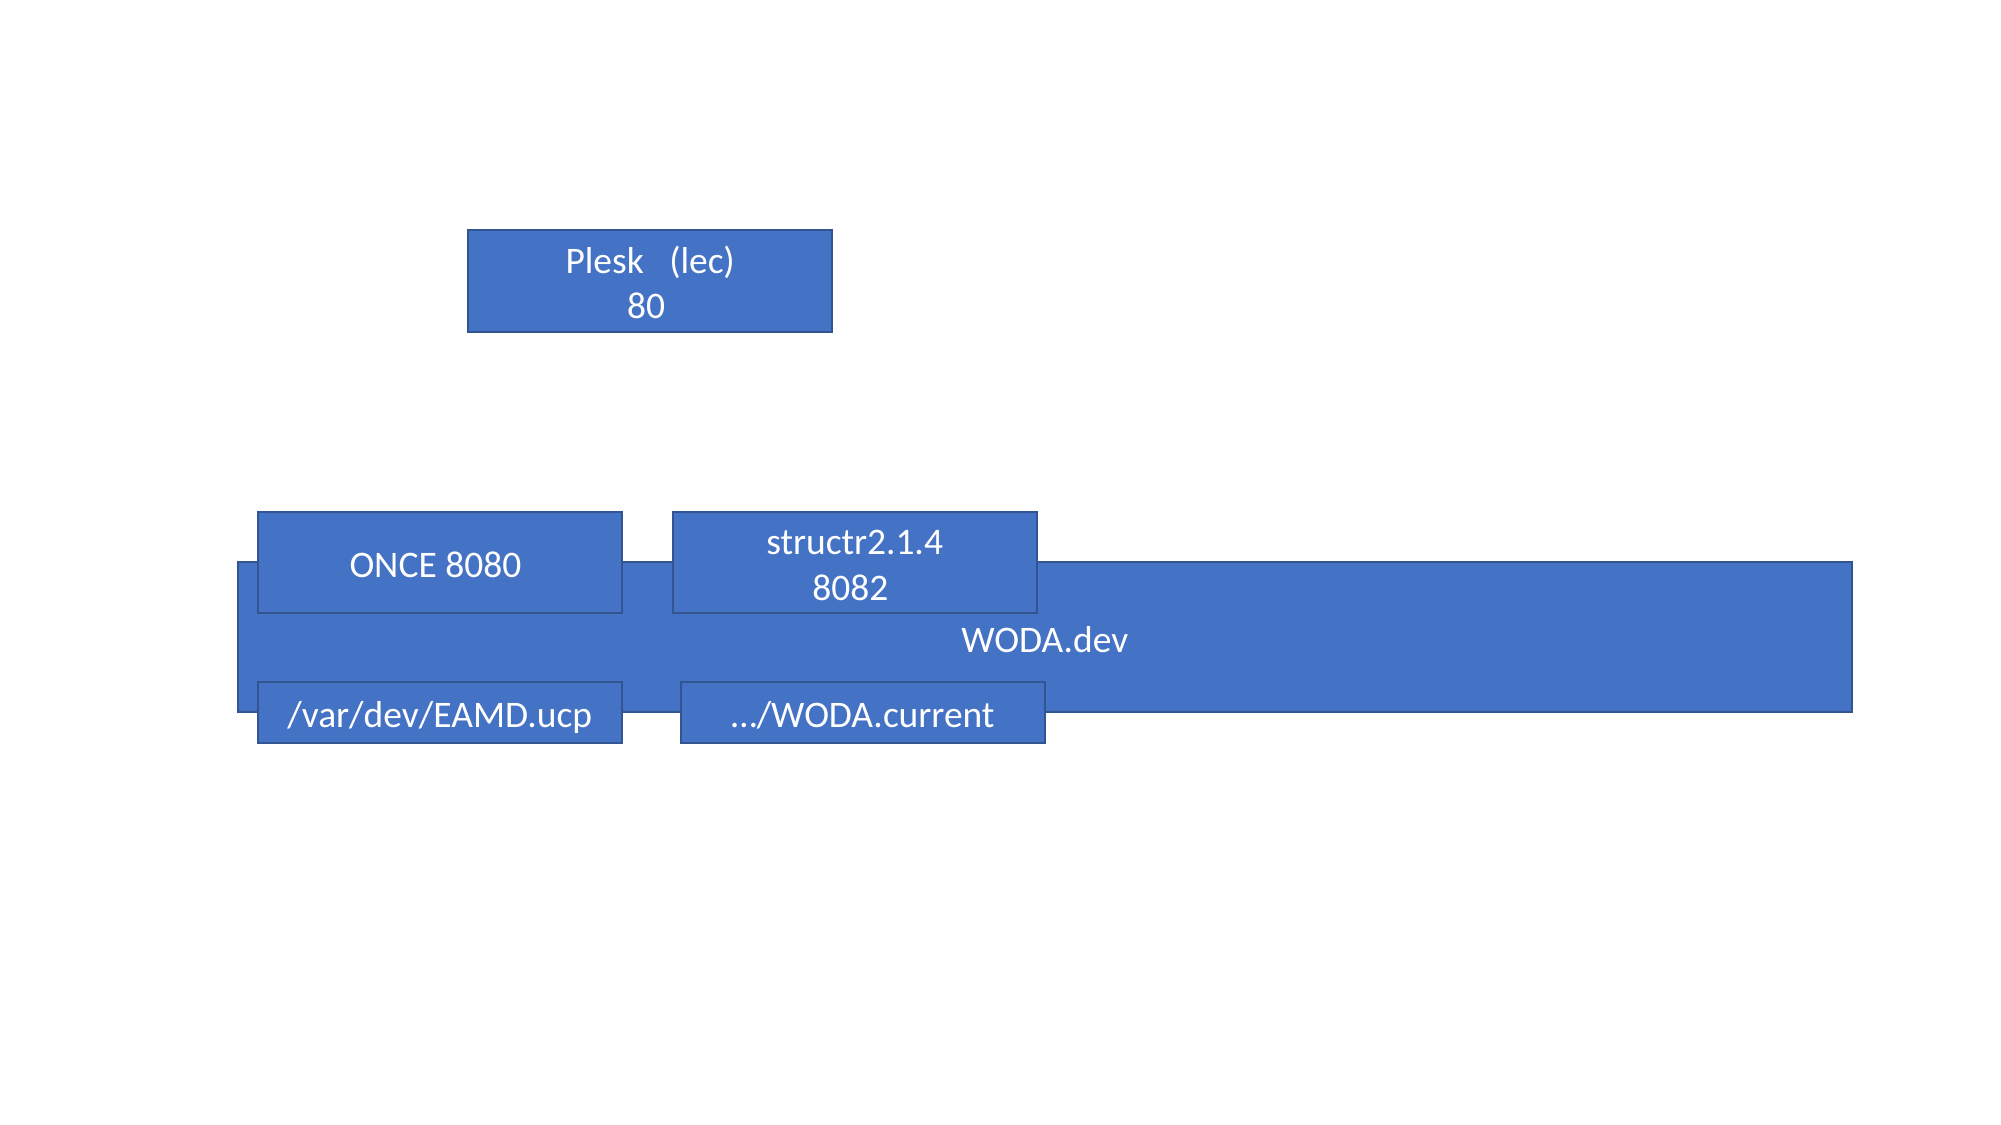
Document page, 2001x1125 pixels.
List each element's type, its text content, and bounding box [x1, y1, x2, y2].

text_box WODA.dev [237, 561, 1853, 713]
text_box ONCE 8080 [257, 511, 623, 614]
text_box Plesk (lec) 80 [467, 229, 833, 333]
text_box structr2.1.4 8082 [672, 511, 1038, 614]
text_box …/WODA.current [680, 681, 1046, 744]
text_box /var/dev/EAMD.ucp [257, 681, 623, 744]
